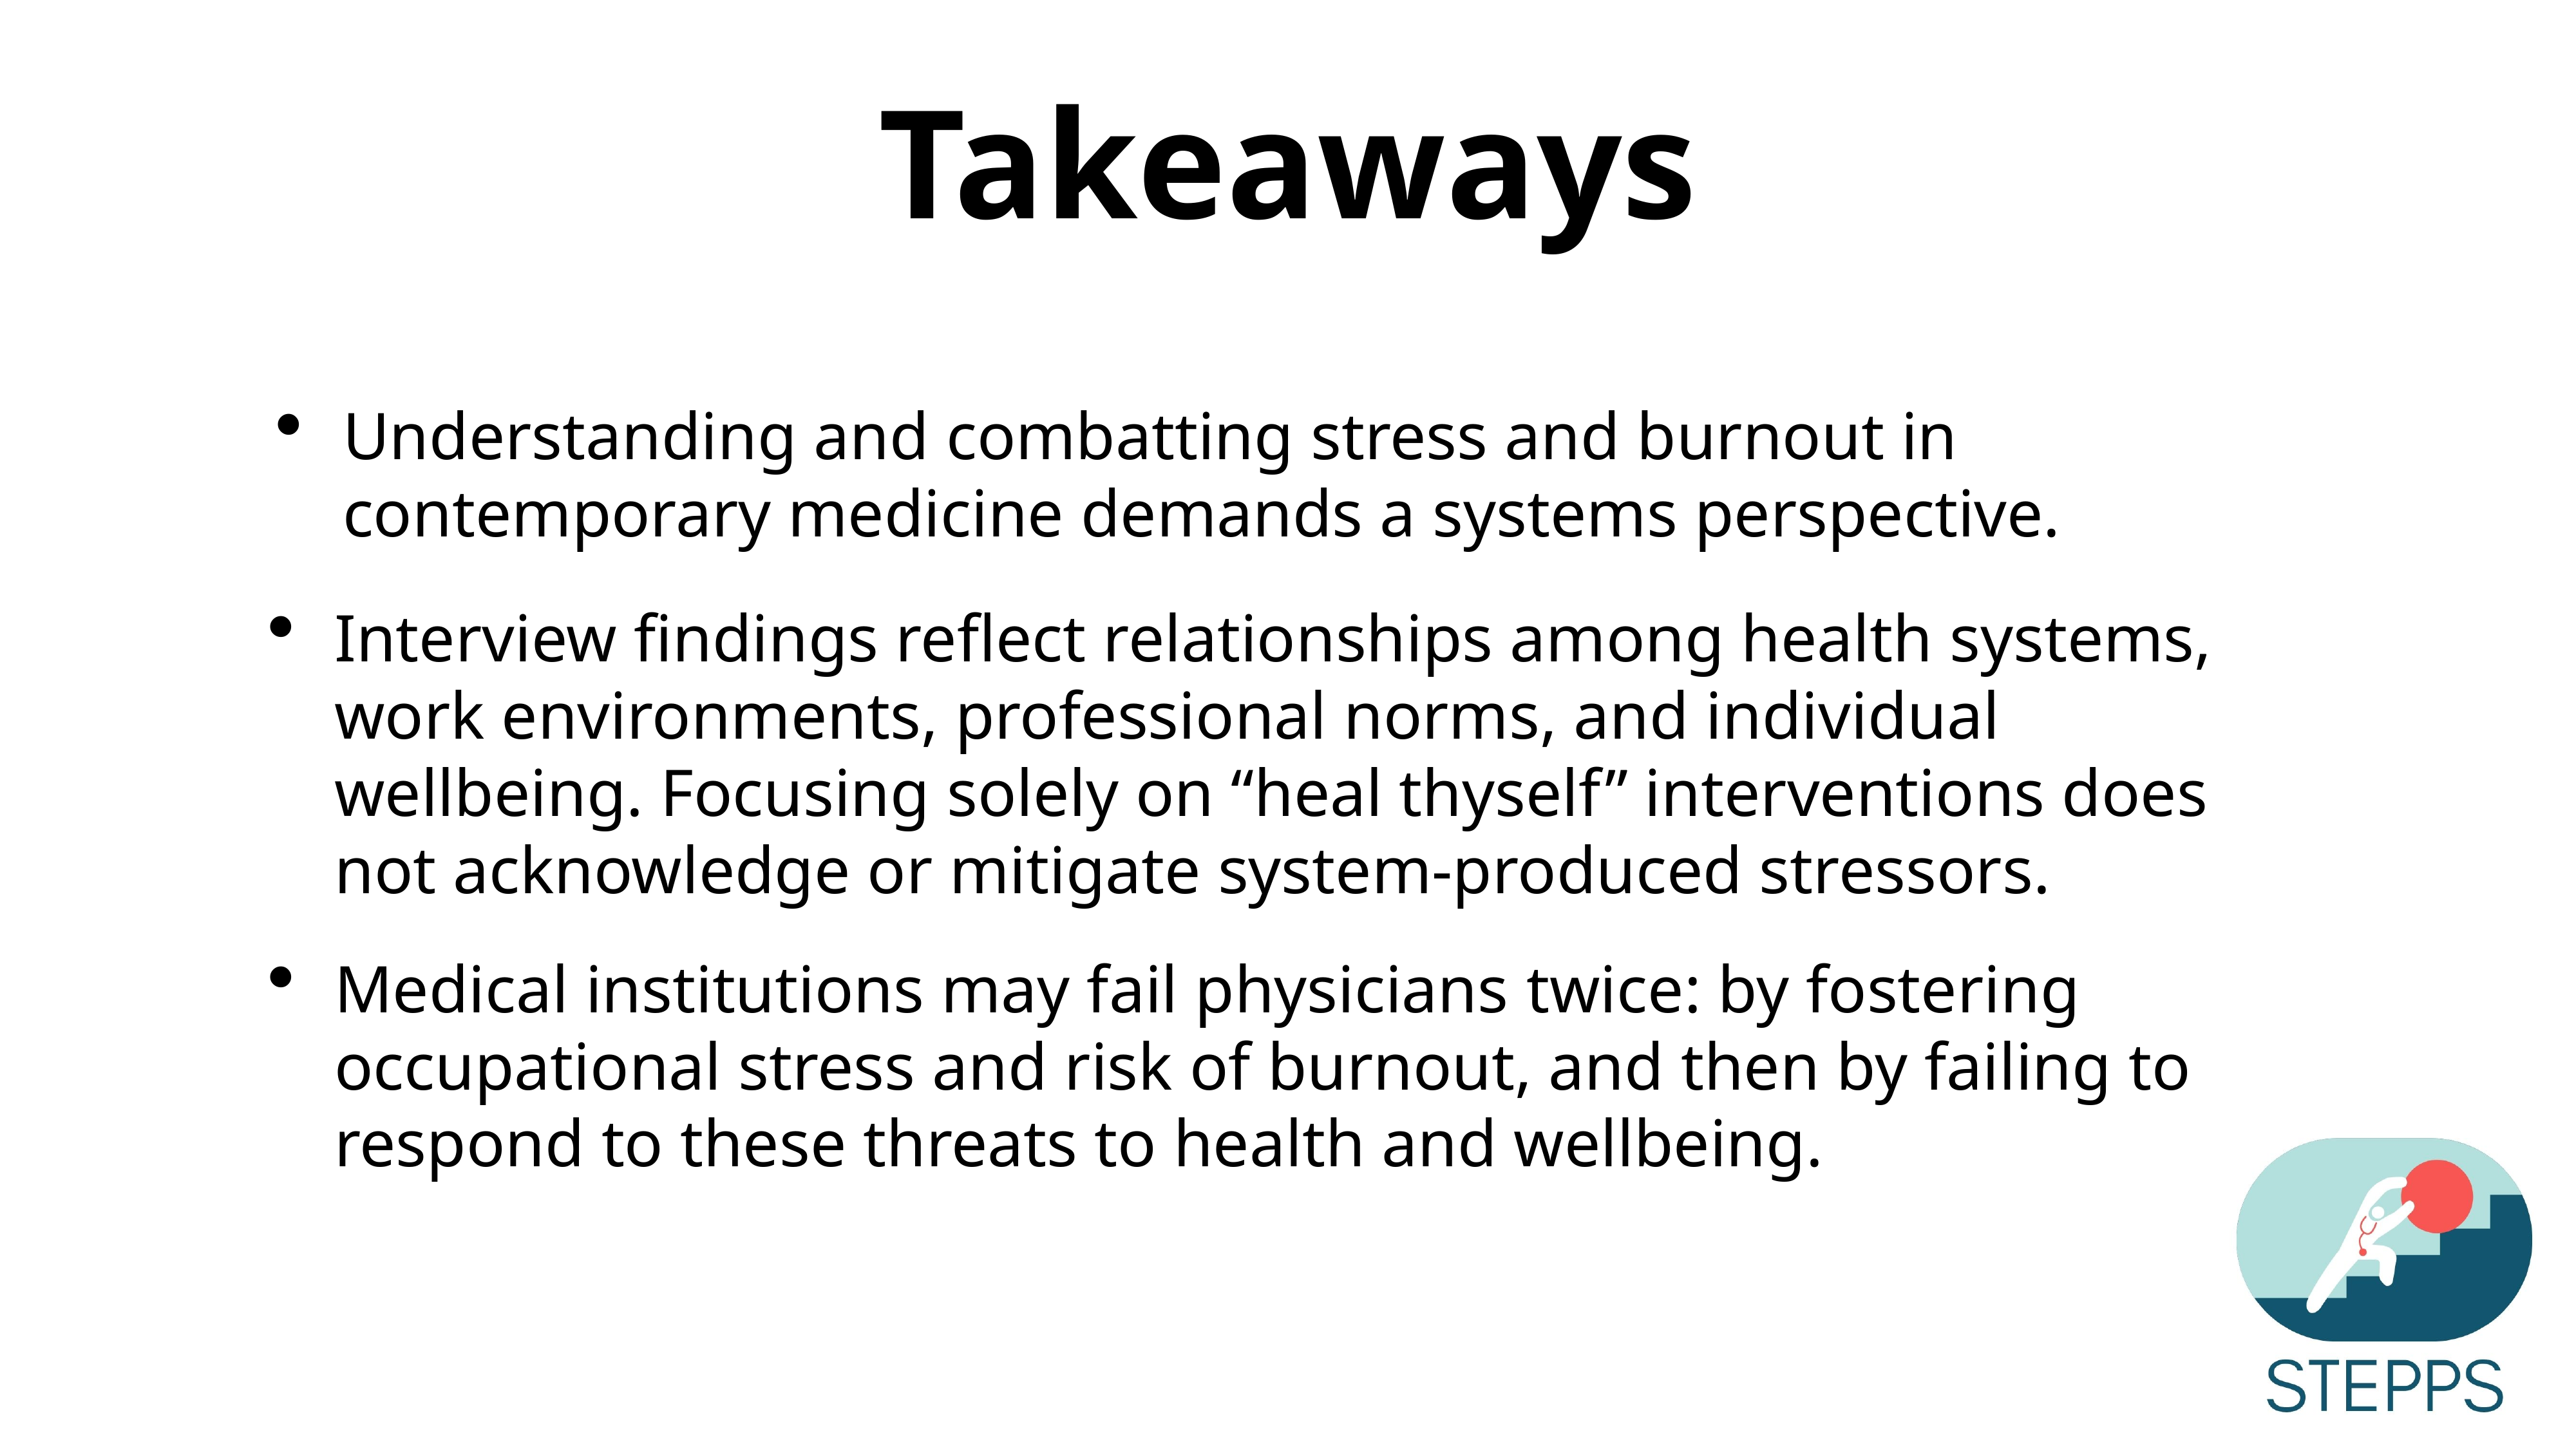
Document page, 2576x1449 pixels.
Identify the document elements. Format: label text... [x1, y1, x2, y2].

text_box Medical institutions may fail physicians twice: by fostering occupational stress and risk of burnout, and then by failing to respond to these threats to health and wellbeing. [261, 902, 2314, 1226]
picture [2145, 1037, 2576, 1449]
title Takeaways [178, 37, 2398, 279]
list Understanding and combatting stress and burnout in contemporary medicine demands a systems perspective. [270, 310, 2278, 634]
text_box Interview findings reflect relationships among health systems, work environments, professional norms, and individual wellbeing. Focusing solely on “heal thyself” interventions does not acknowledge or mitigate system-produced stressors. [261, 591, 2234, 902]
